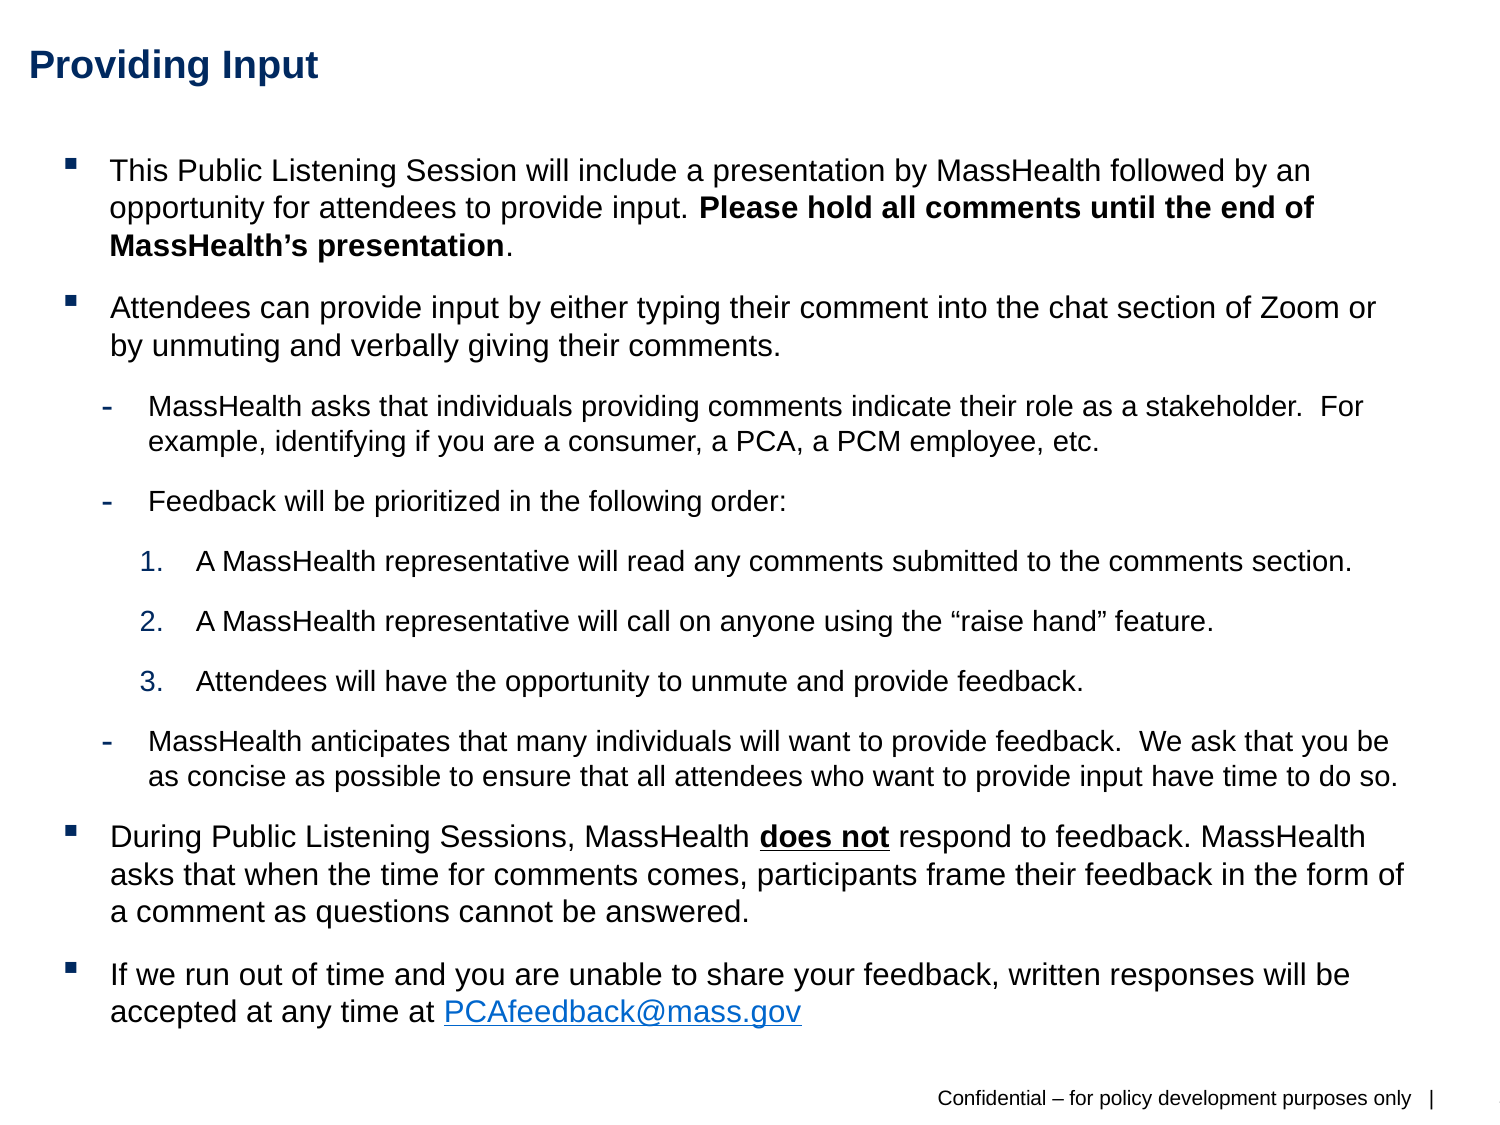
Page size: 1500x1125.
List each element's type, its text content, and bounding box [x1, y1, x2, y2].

title Providing Input [28, 38, 1350, 88]
list This Public Listening Session will include a presentation by MassHealth followed by an opportunity for attendees to provide input. Please hold all comments until the end of MassHealth’s presentation. Attendees can provide input by either typing their comment into the chat section of Zoom or by unmuting and verbally giving their comments. MassHealth asks that individuals providing comments indicate their role as a stakeholder. For example, identifying if you are a consumer, a PCA, a PCM employee, etc. Feedback will be prioritized in the following order: A MassHealth representative will read any comments submitted to the comments section. A MassHealth representative will call on anyone using the “raise hand” feature. Attendees will have the opportunity to unmute and provide feedback. MassHealth anticipates that many individuals will want to provide feedback. We ask that you be as concise as possible to ensure that all attendees who want to provide input have time to do so. During Public Listening Sessions, MassHealth does not respond to feedback. MassHealth asks that when the time for comments comes, participants frame their feedback in the form of a comment as questions cannot be answered. If we run out of time and you are unable to share your feedback, written responses will be accepted at any time at PCAfeedback@mass.gov [62, 149, 1413, 1039]
